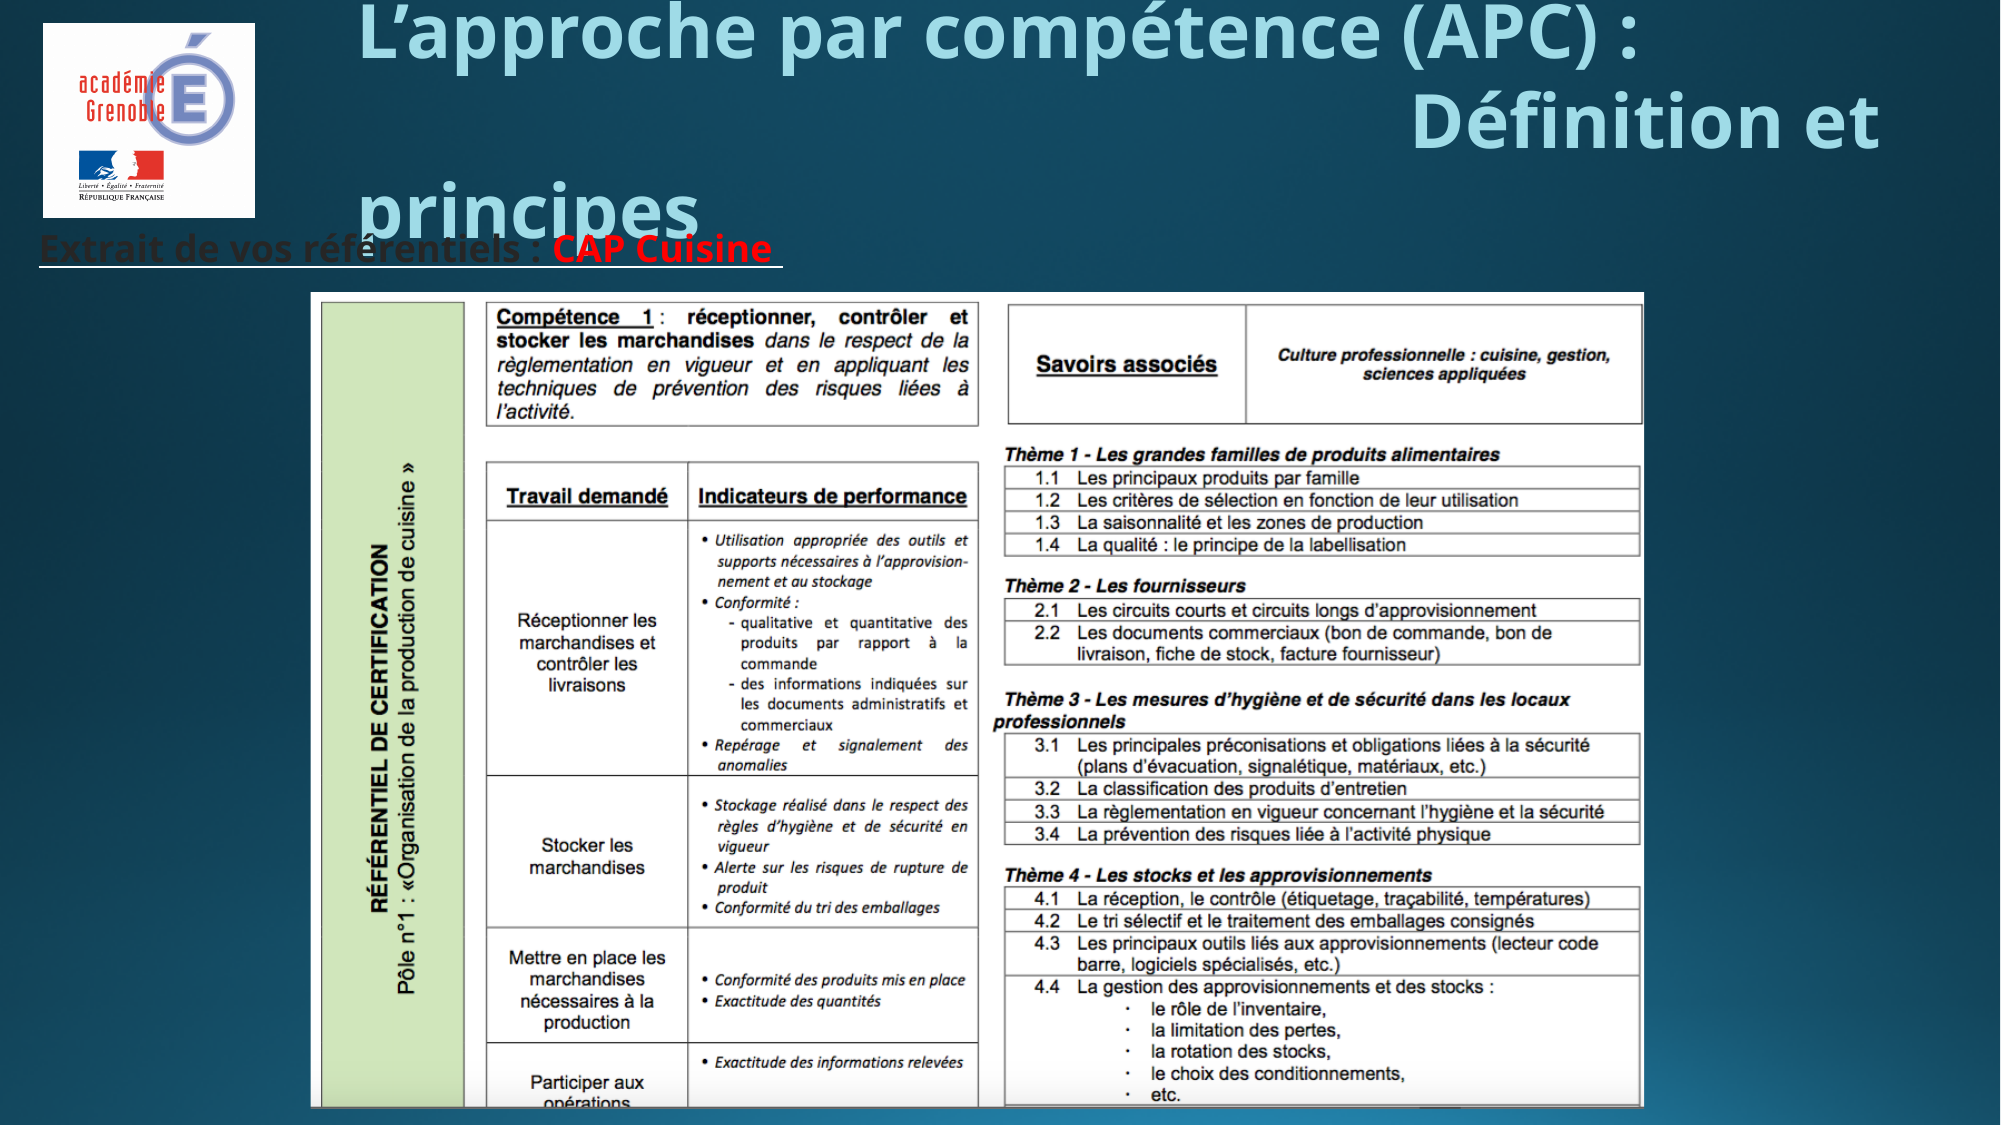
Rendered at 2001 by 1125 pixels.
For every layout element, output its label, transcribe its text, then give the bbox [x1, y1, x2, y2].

text_box L’approche par compétence (APC) : Définition et principes [342, 23, 1925, 261]
text_box Extrait de vos référentiels : CAP Cuisine [23, 217, 779, 278]
picture [0, 0, 2001, 1125]
